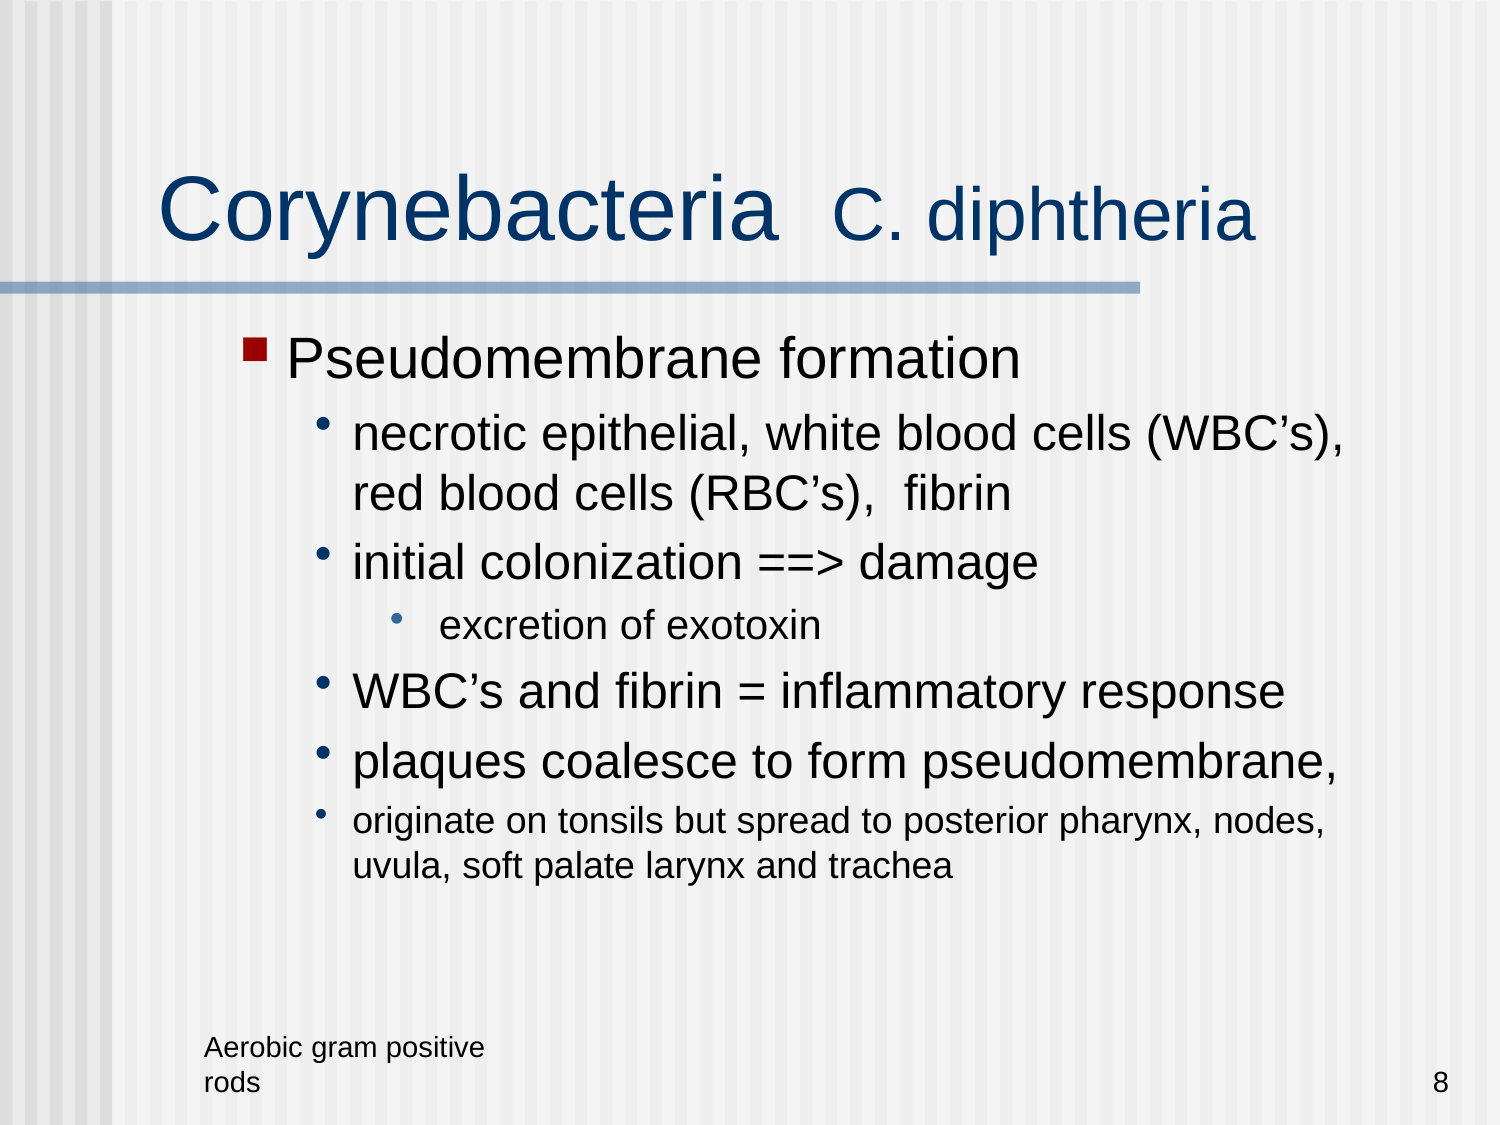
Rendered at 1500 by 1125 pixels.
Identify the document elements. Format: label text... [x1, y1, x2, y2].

list Pseudomembrane formation necrotic epithelial, white blood cells (WBC’s), red blood cells (RBC’s), fibrin initial colonization ==> damage excretion of exotoxin WBC’s and fibrin = inflammatory response plaques coalesce to form pseudomembrane, originate on tonsils but spread to posterior pharynx, nodes, uvula, soft palate larynx and trachea [149, 312, 1481, 1000]
slide_number 8 [1151, 1031, 1465, 1107]
title Corynebacteria C. diphtheria [142, 87, 1482, 267]
slide_number Aerobic gram positive rods [188, 1031, 502, 1107]
